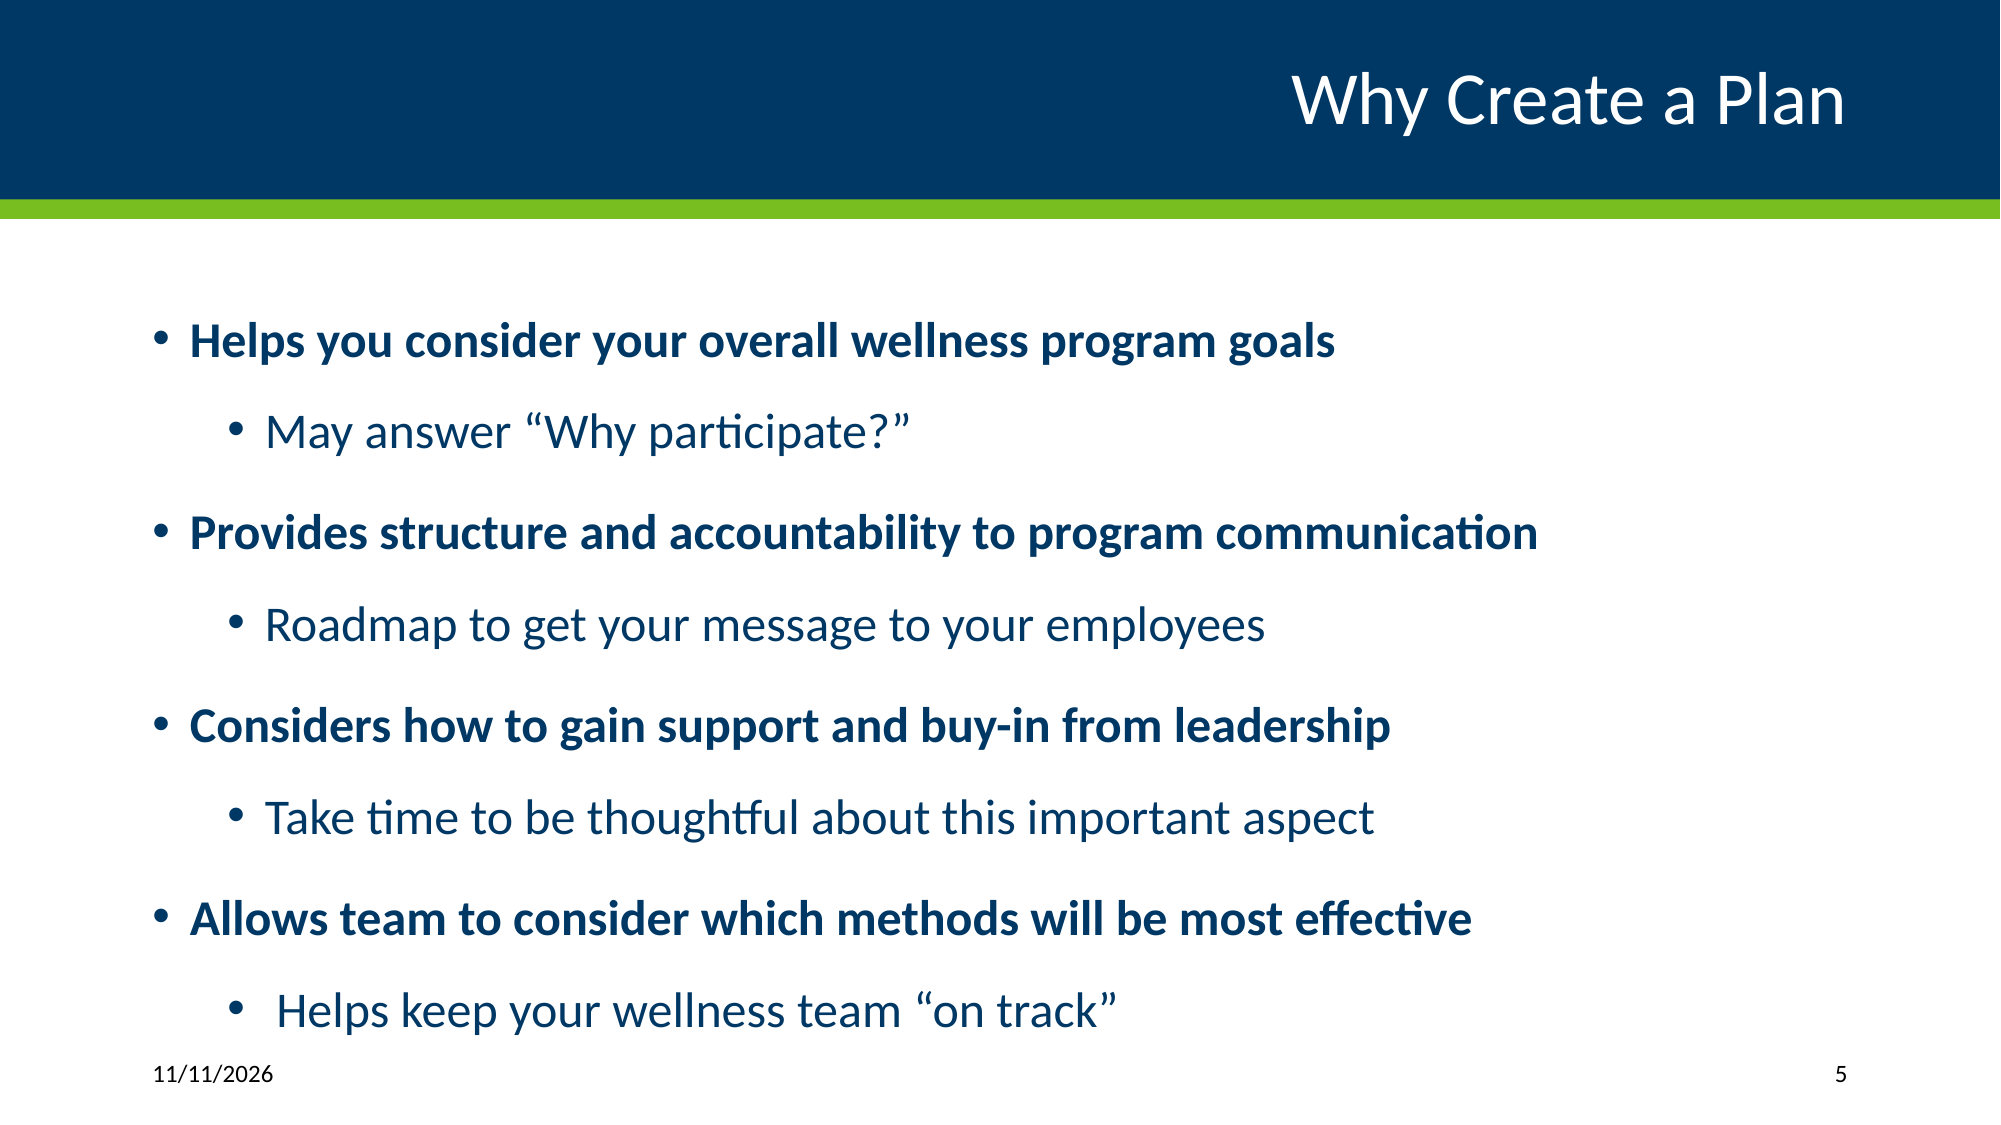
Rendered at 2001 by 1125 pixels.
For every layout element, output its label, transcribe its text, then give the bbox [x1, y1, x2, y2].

slide_number 5 [1622, 1042, 1863, 1103]
title Why Create a Plan [137, 24, 1863, 175]
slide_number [137, 1042, 361, 1103]
list Helps you consider your overall wellness program goals May answer “Why participate?” Provides structure and accountability to program communication Roadmap to get your message to your employees Considers how to gain support and buy-in from leadership Take time to be thoughtful about this important aspect Allows team to consider which methods will be most effective Helps keep your wellness team “on track” [137, 299, 1863, 1014]
